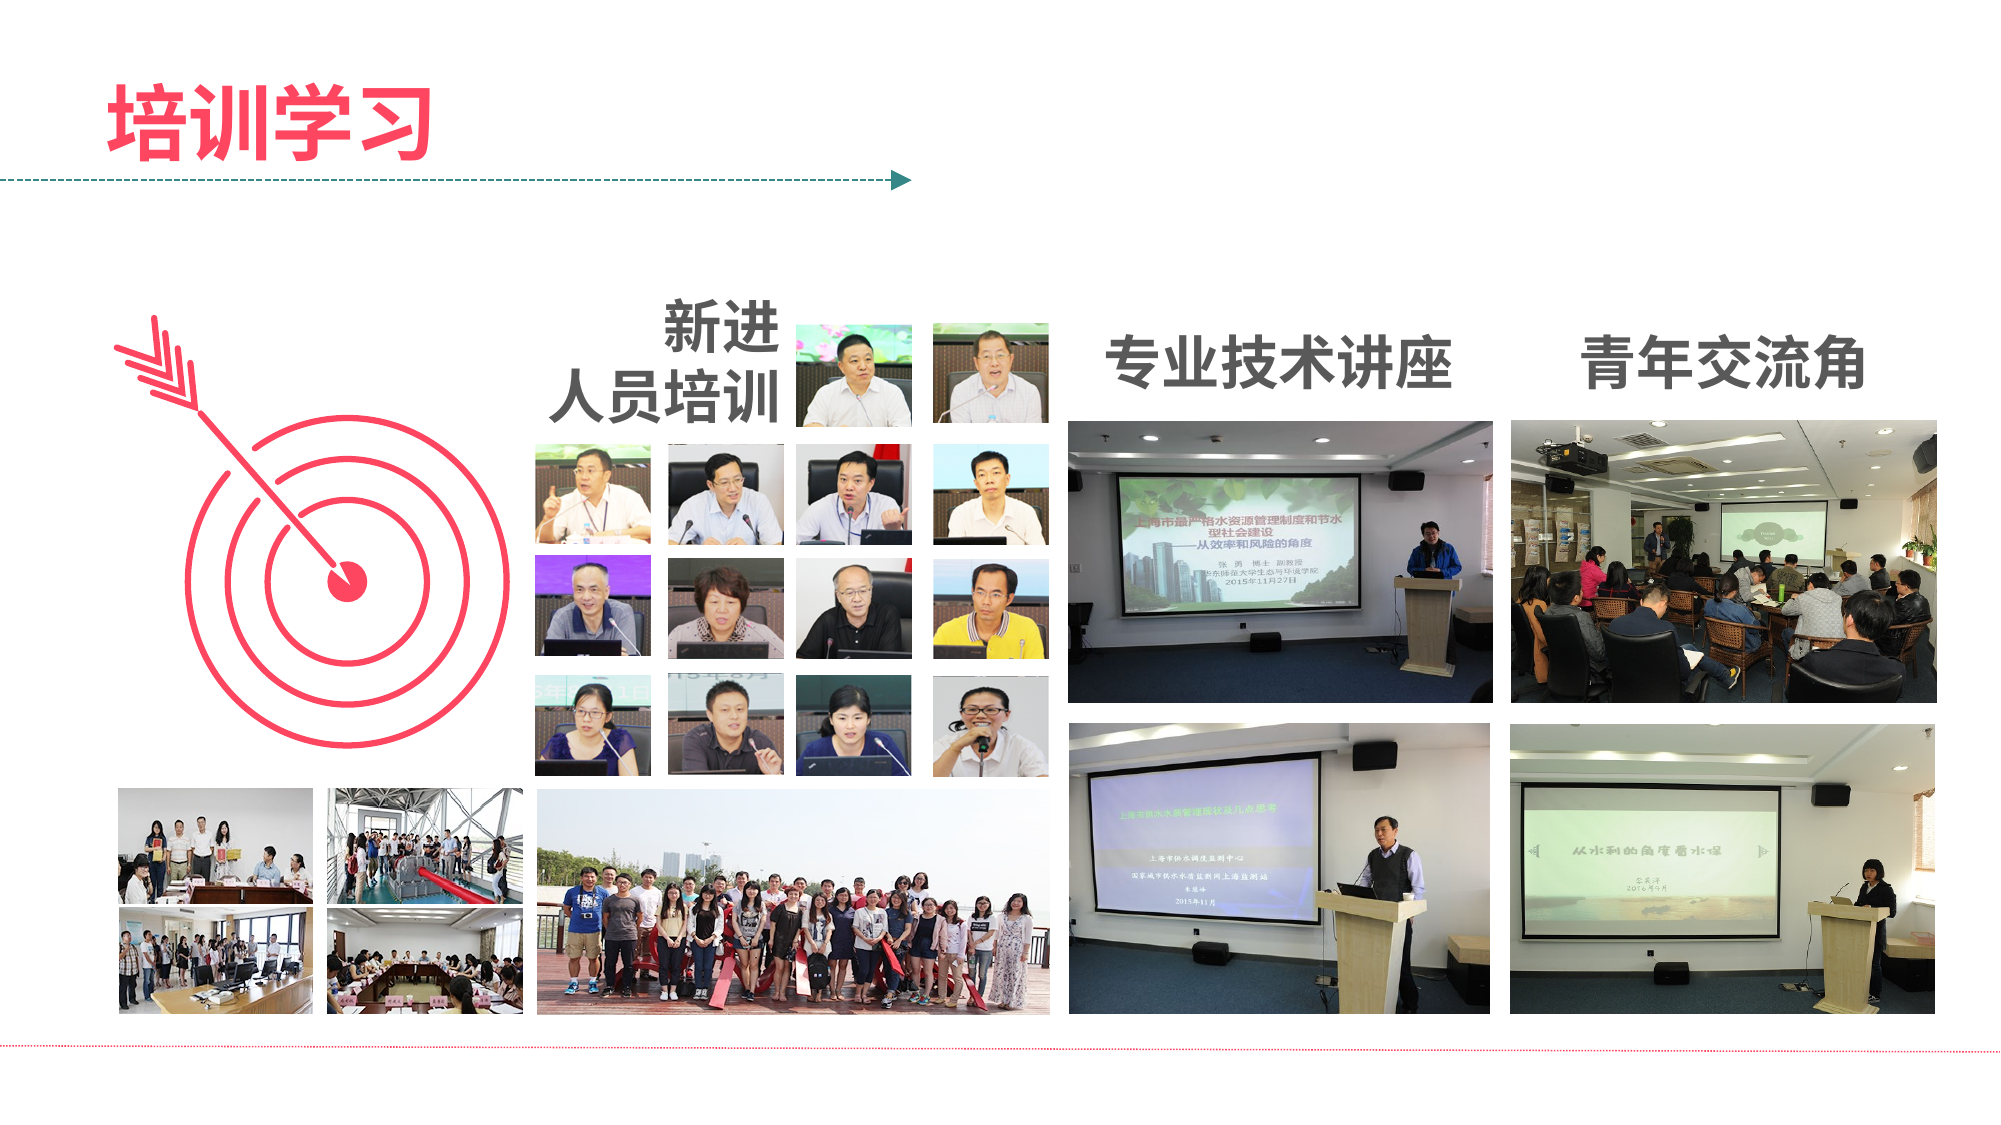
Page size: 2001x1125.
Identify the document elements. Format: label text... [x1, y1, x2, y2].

picture [327, 908, 523, 1014]
text_box 专业技术讲座 [1067, 318, 1490, 404]
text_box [106, 345, 524, 729]
picture [1069, 723, 1490, 1014]
picture [527, 311, 1055, 786]
picture [537, 789, 1050, 1015]
picture [119, 907, 313, 1014]
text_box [0, 1045, 2000, 1052]
text_box 新进 人员培训 [532, 283, 796, 311]
picture [118, 788, 313, 904]
picture [1068, 421, 1493, 703]
picture [327, 787, 523, 904]
text_box 青年交流角 [1512, 319, 1937, 404]
picture [1510, 724, 1935, 1014]
picture [1511, 420, 1937, 703]
text_box 培训学习 [90, 64, 453, 179]
